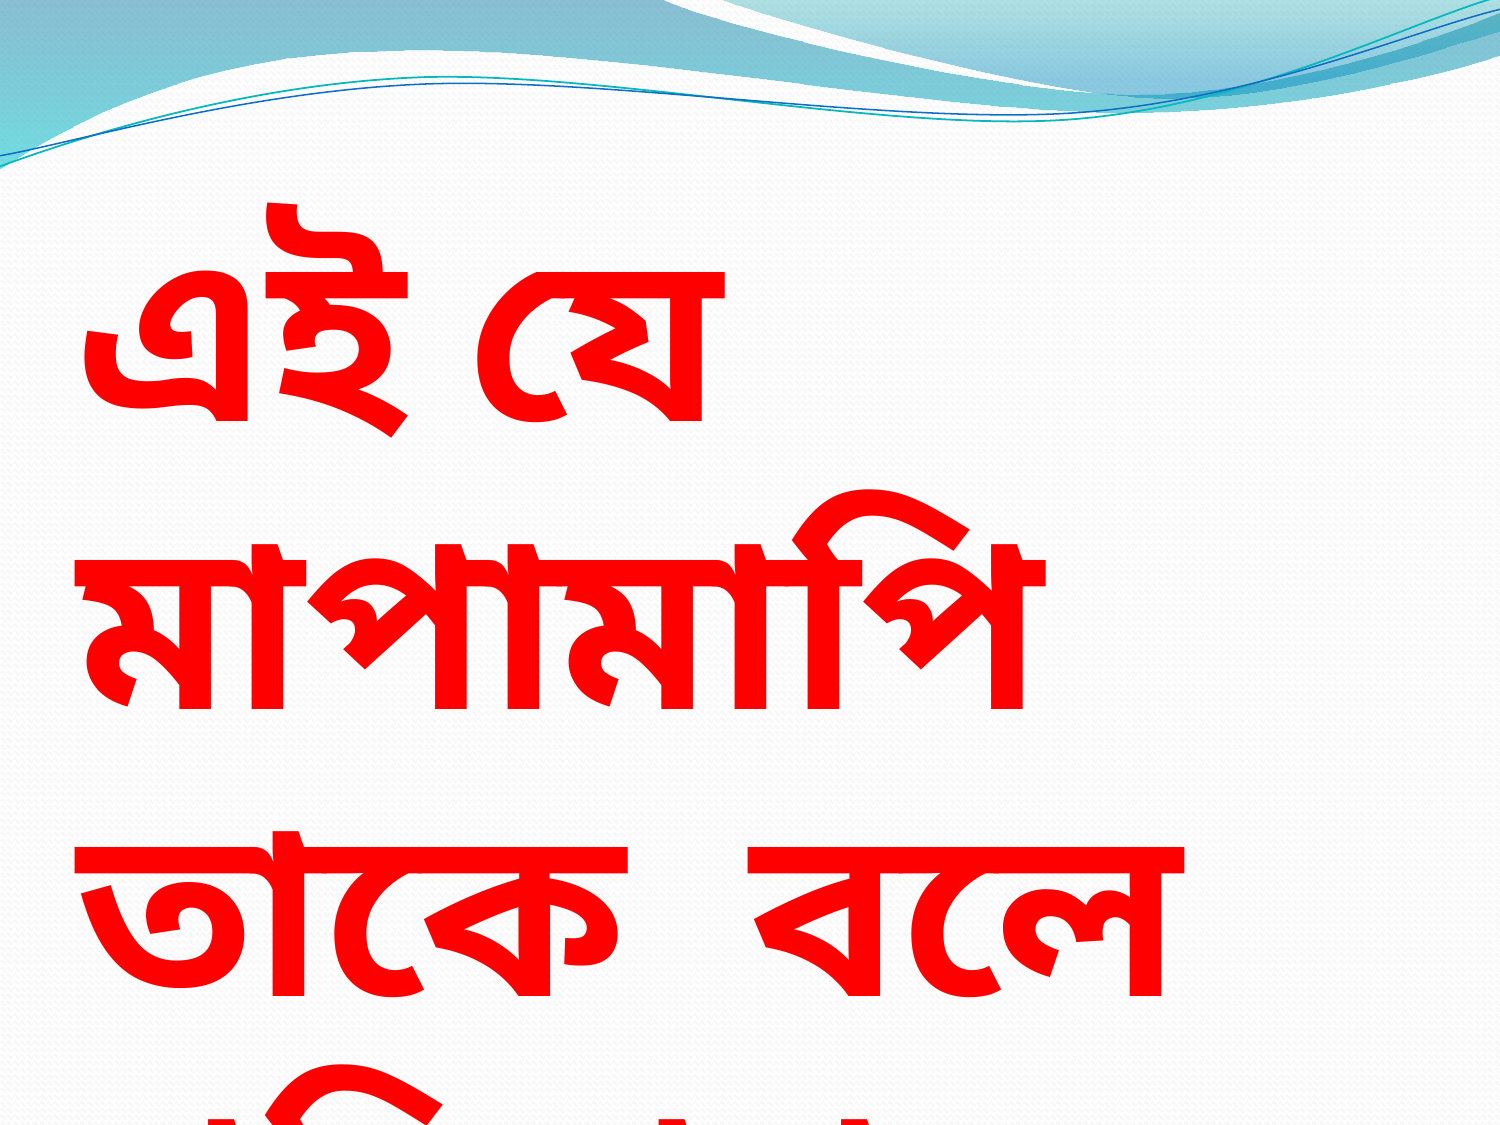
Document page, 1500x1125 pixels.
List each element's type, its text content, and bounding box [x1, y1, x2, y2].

text_box এই যে মাপামাপি তাকে বলে পরিমাপ [62, 174, 1500, 1125]
